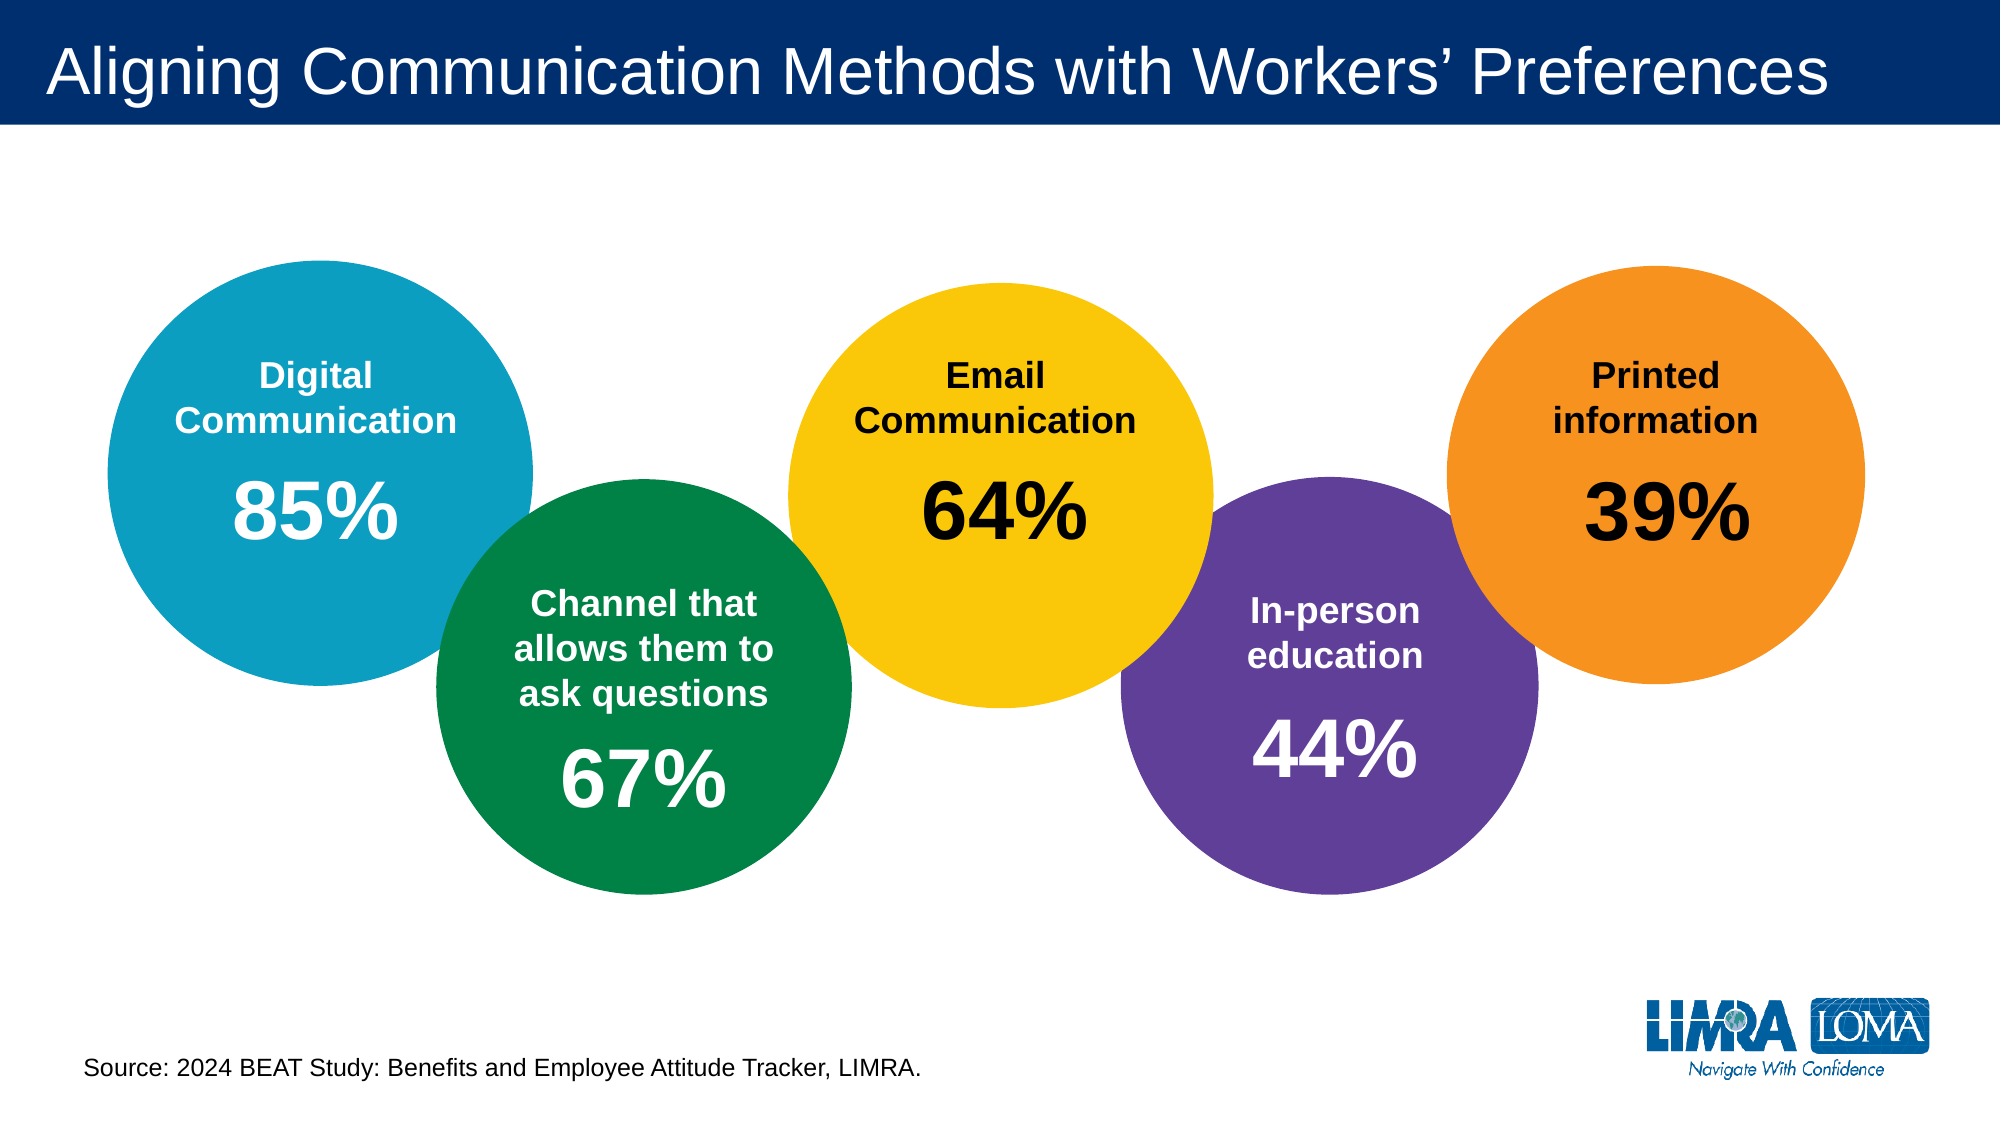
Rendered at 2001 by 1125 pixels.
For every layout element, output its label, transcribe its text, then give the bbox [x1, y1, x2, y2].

title Aligning Communication Methods with Workers’ Preferences [0, 0, 2000, 141]
text_box [849, 280, 1153, 343]
text_box 85% [216, 448, 416, 564]
text_box In-person education [1180, 578, 1491, 683]
text_box 67% [542, 717, 746, 832]
text_box [105, 358, 536, 688]
text_box 44% [1234, 686, 1437, 802]
text_box [434, 477, 854, 897]
text_box Digital Communication [130, 343, 502, 449]
text_box 64% [855, 448, 1155, 564]
text_box [149, 258, 492, 343]
text_box Printed information [1501, 343, 1811, 449]
text_box [1444, 263, 1868, 687]
text_box [1118, 609, 1541, 897]
text_box [1200, 474, 1470, 578]
text_box 39% [1563, 449, 1773, 565]
list Source: 2024 BEAT Study: Benefits and Employee Attitude Tracker, LIMRA. [68, 980, 946, 1089]
text_box [786, 346, 1216, 711]
text_box Channel that allows them to ask questions [471, 571, 817, 721]
picture [1644, 995, 1932, 1081]
text_box Email Communication [836, 343, 1155, 449]
